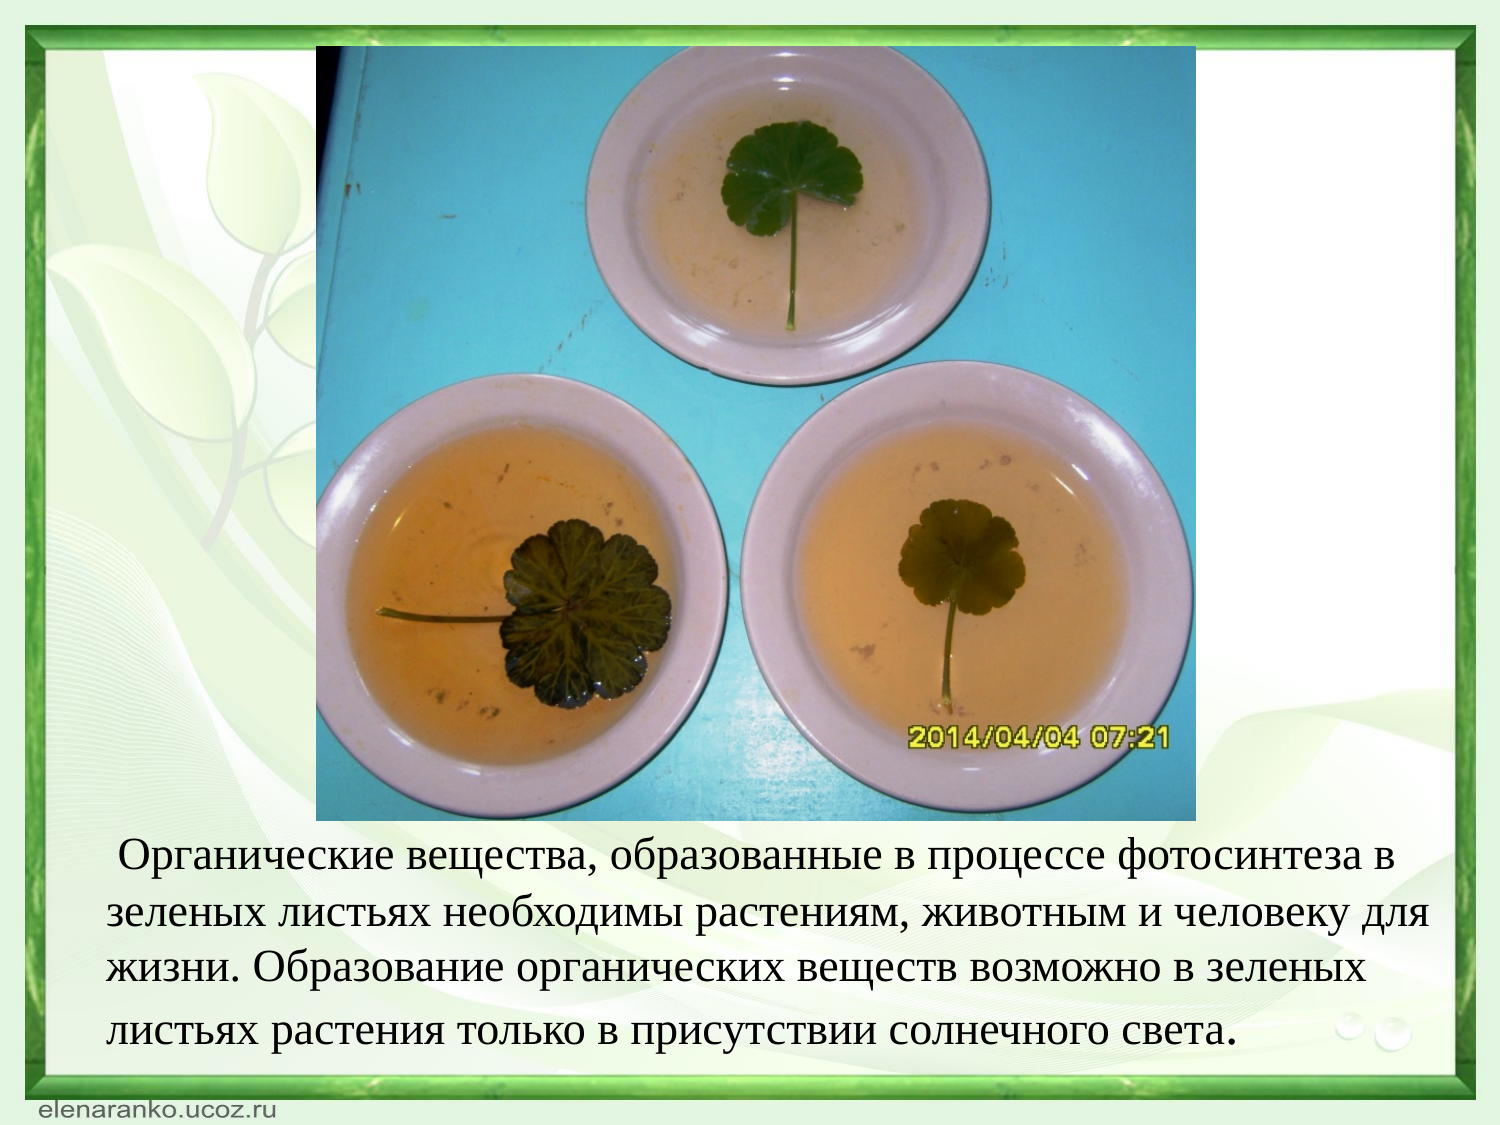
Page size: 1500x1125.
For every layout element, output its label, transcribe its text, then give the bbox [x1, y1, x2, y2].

picture [0, 0, 1500, 1125]
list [316, 46, 1196, 821]
list Органические вещества, образованные в процессе фотосинтеза в зеленых листьях необходимы растениям, животным и человеку для жизни. Образование органических веществ возможно в зеленых листьях растения только в присутствии солнечного света. [35, 808, 1465, 1067]
